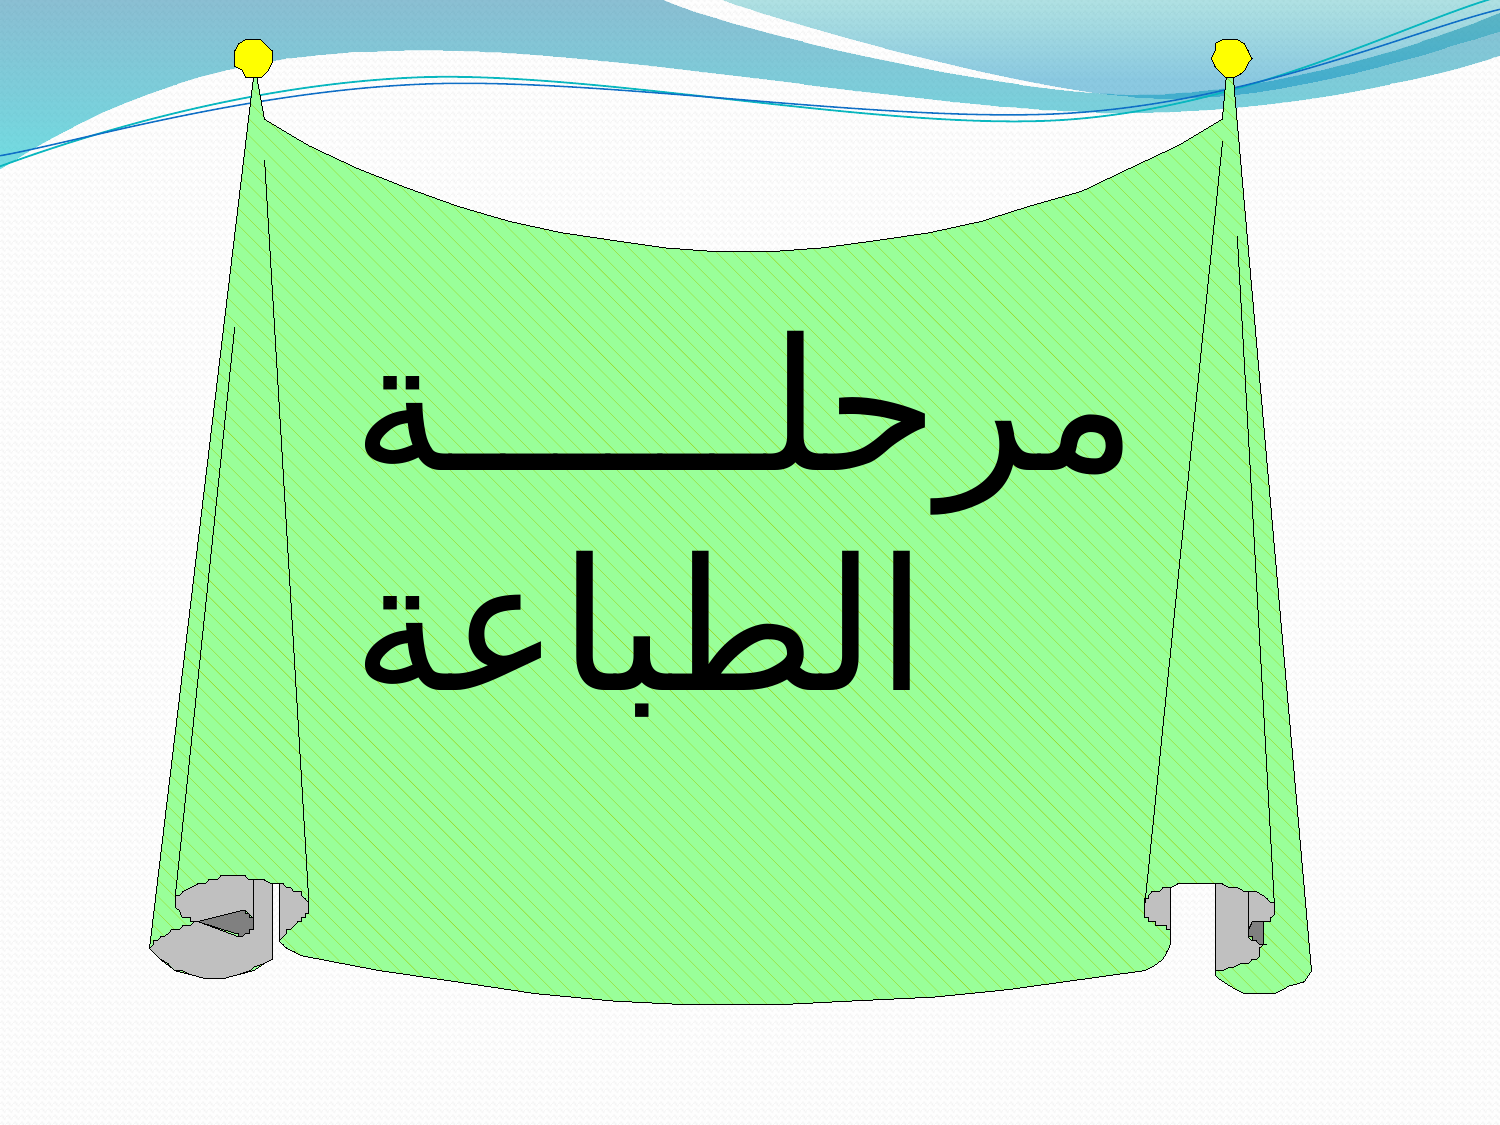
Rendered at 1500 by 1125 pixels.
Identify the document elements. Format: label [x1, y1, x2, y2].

text_box [149, 39, 1312, 1006]
